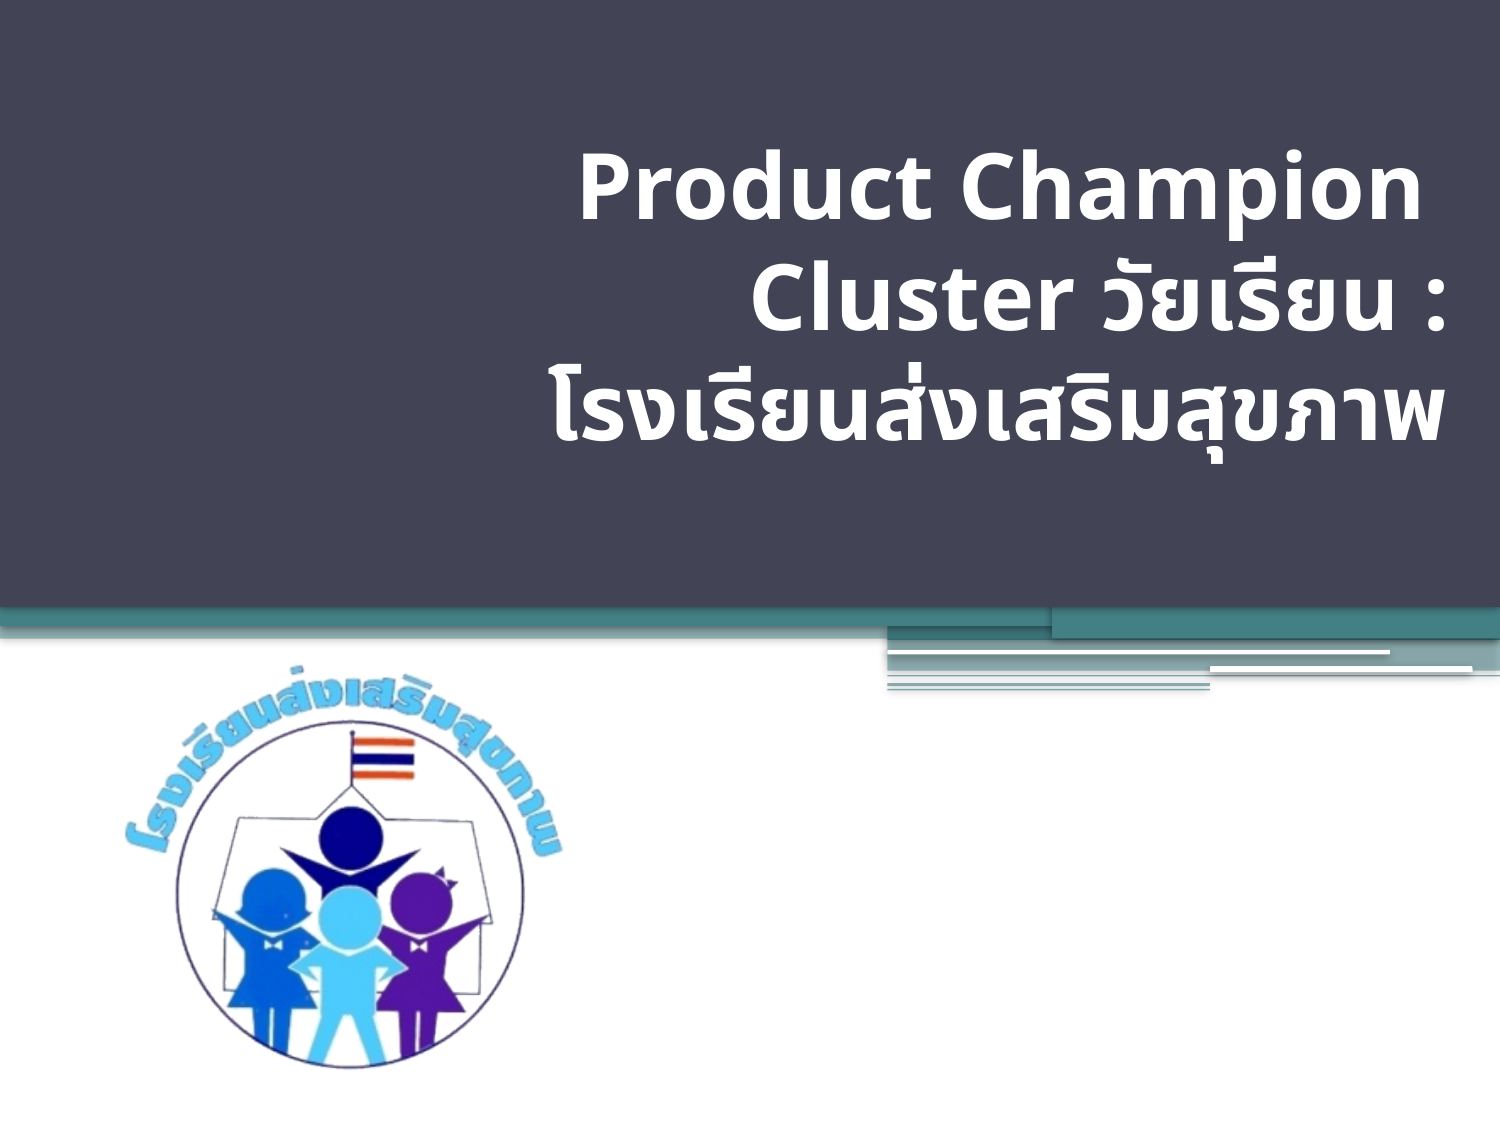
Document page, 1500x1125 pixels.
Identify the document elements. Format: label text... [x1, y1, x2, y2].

title Product Champion Cluster วัยเรียน : โรงเรียนส่งเสริมสุขภาพ [76, 90, 1465, 577]
picture [108, 656, 578, 1084]
